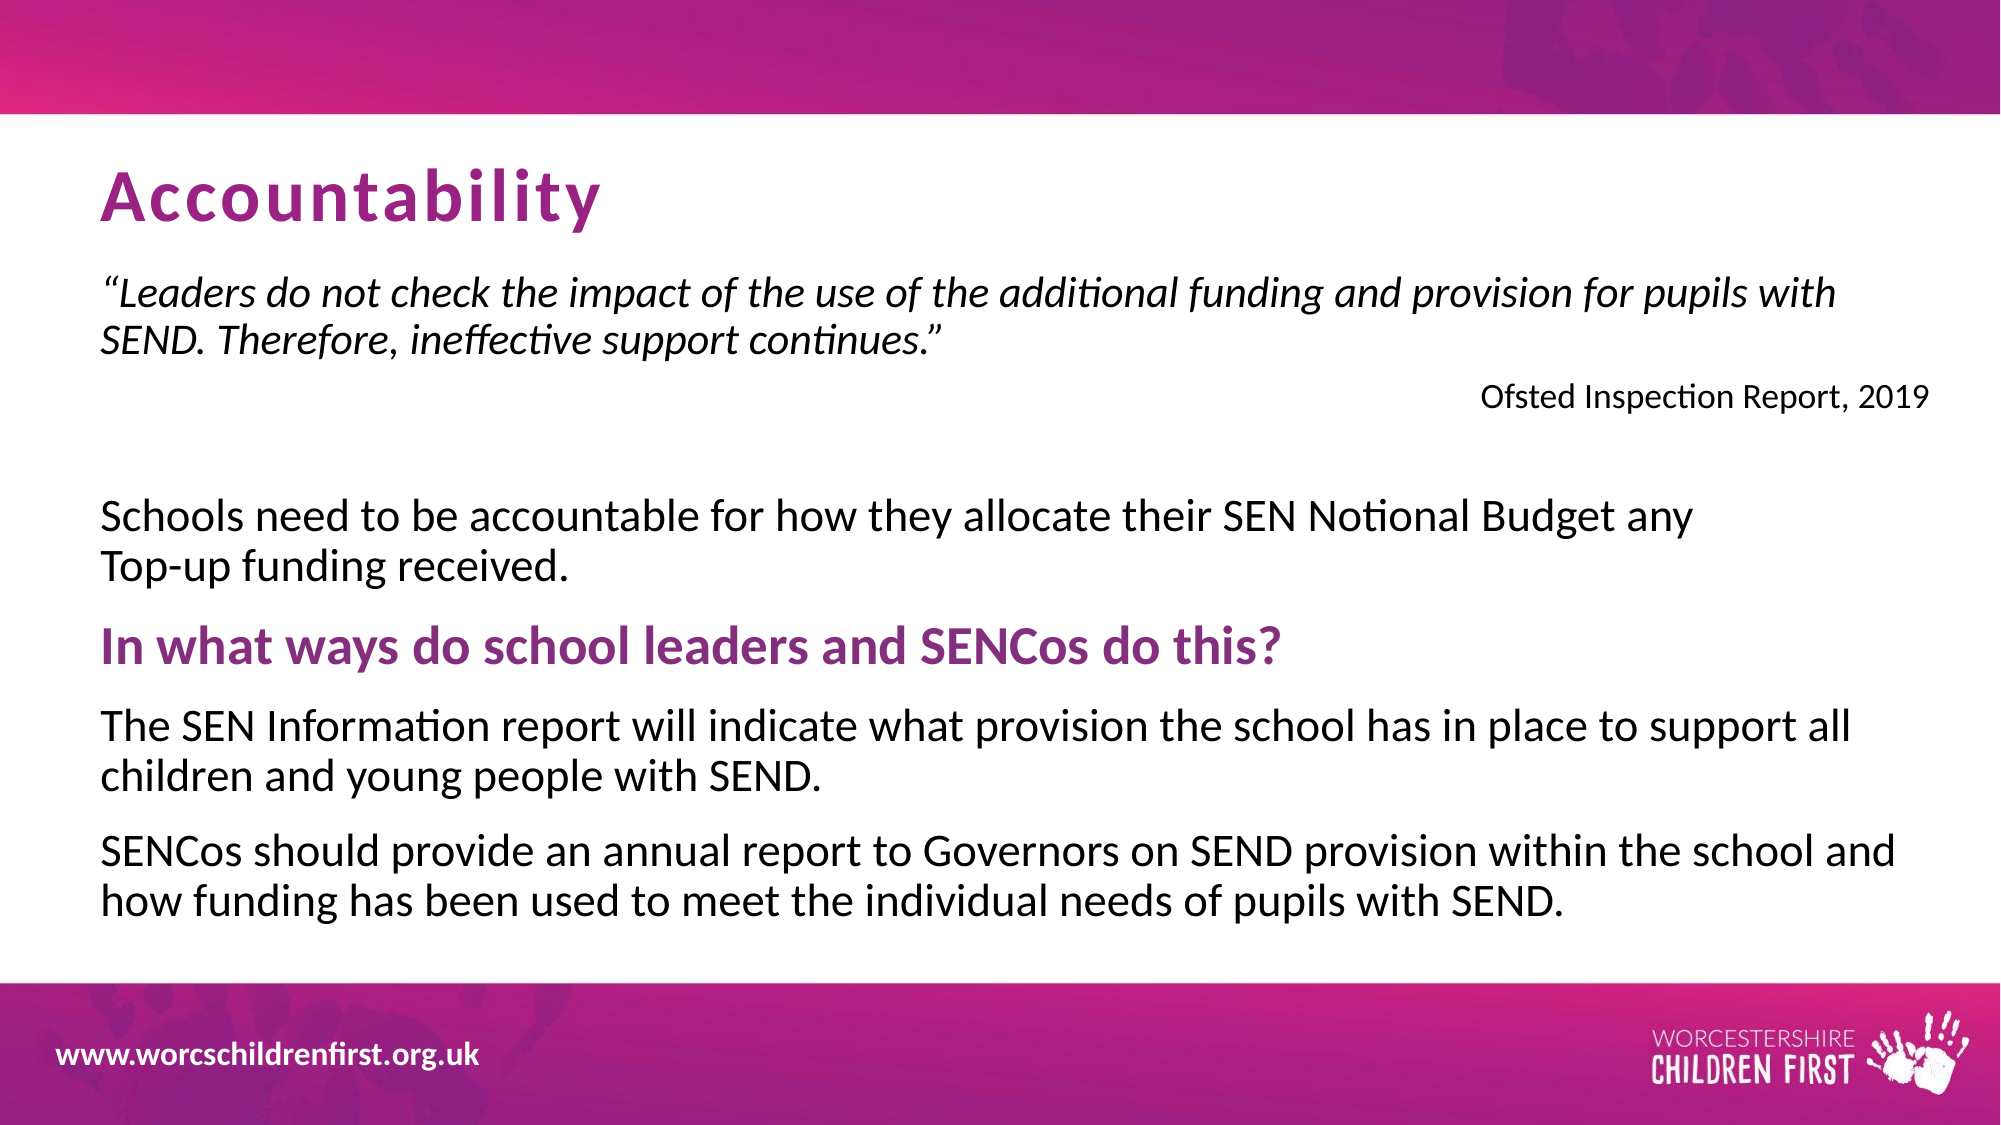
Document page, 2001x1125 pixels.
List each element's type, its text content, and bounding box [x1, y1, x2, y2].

picture [0, 0, 2001, 1125]
title Accountability [85, 132, 1811, 262]
list “Leaders do not check the impact of the use of the additional funding and provision for pupils with SEND. Therefore, ineffective support continues.” Ofsted Inspection Report, 2019 Schools need to be accountable for how they allocate their SEN Notional Budget any Top-up funding received. In what ways do school leaders and SENCos do this? The SEN Information report will indicate what provision the school has in place to support all children and young people with SEND. SENCos should provide an annual report to Governors on SEND provision within the school and how funding has been used to meet the individual needs of pupils with SEND. [85, 262, 1946, 944]
